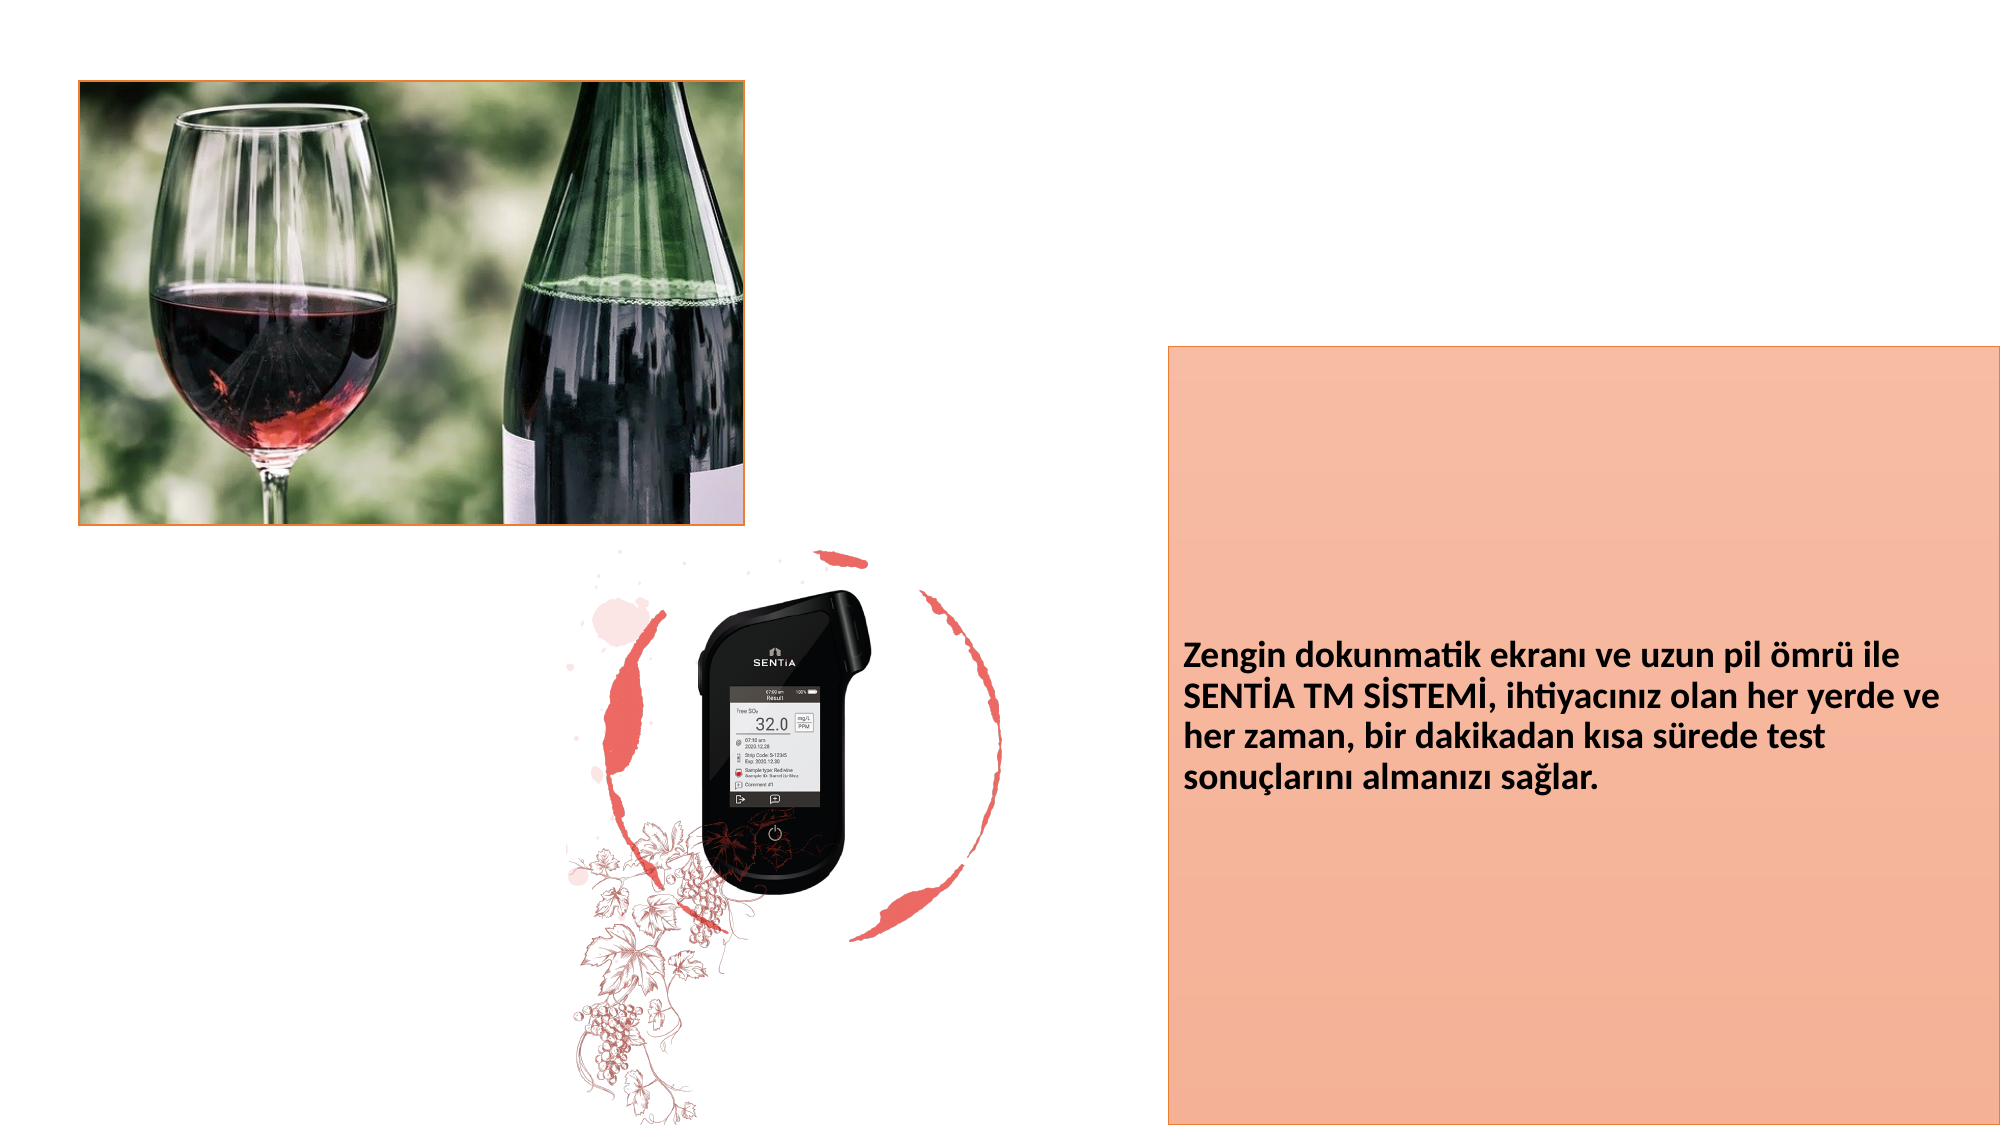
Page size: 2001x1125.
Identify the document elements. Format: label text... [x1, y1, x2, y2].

picture [565, 550, 1002, 1125]
picture [80, 82, 744, 524]
title Zengin dokunmatik ekranı ve uzun pil ömrü ile SENTİA TM SİSTEMİ, ihtiyacınız olan her yerde ve her zaman, bir dakikadan kısa sürede test sonuçlarını almanızı sağlar. [1168, 346, 2000, 1125]
